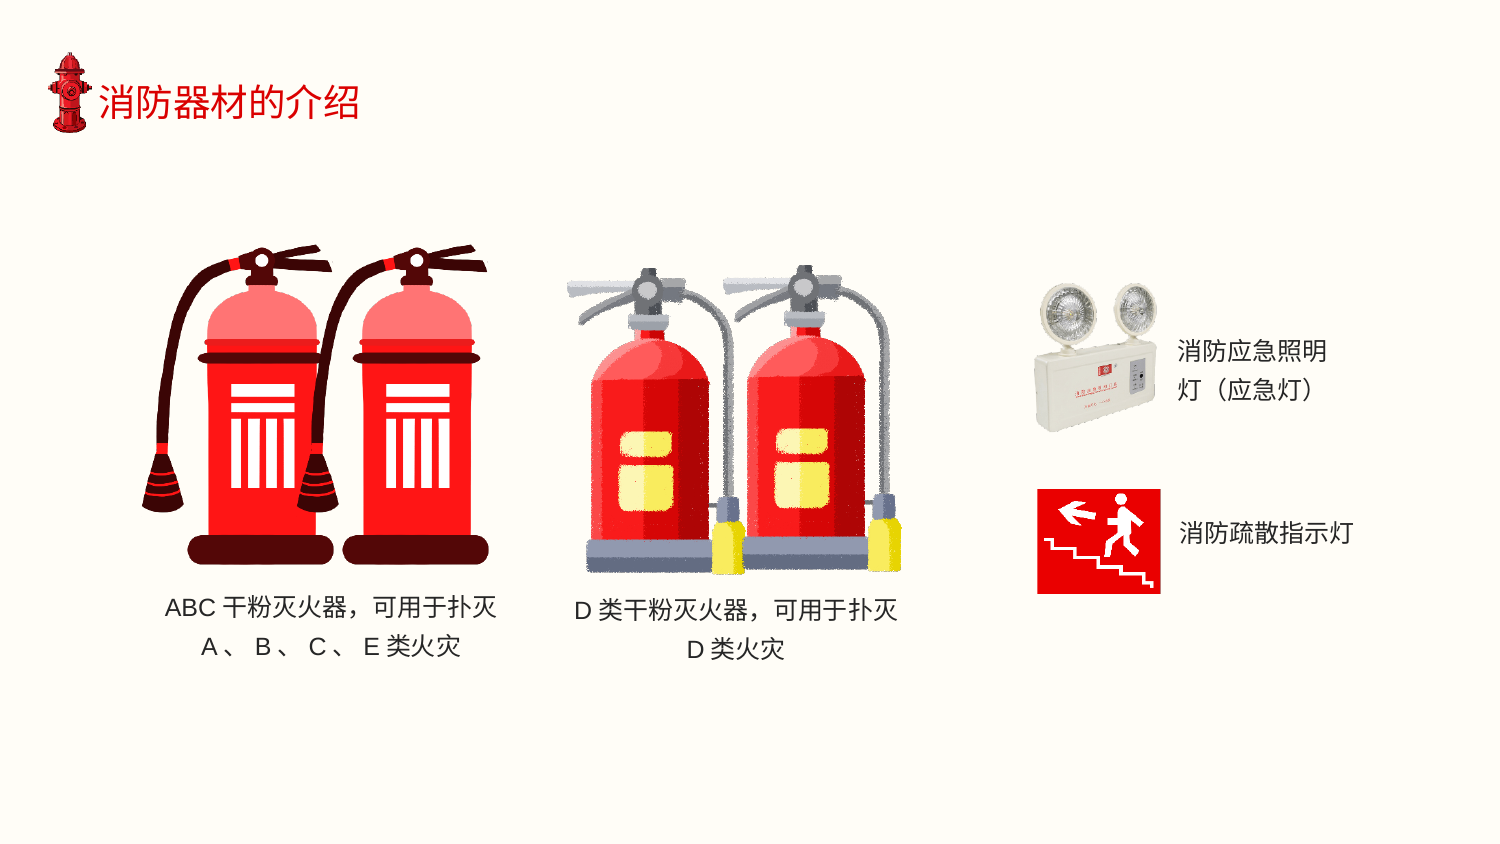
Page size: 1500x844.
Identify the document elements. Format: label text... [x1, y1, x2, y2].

picture [974, 255, 1199, 443]
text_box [68, 221, 599, 669]
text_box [468, 230, 1000, 672]
picture [37, 46, 102, 137]
text_box 消防应急照明 灯（应急灯） [1199, 327, 1361, 413]
picture [1037, 489, 1165, 594]
text_box 消防疏散指示灯 [1165, 510, 1376, 556]
